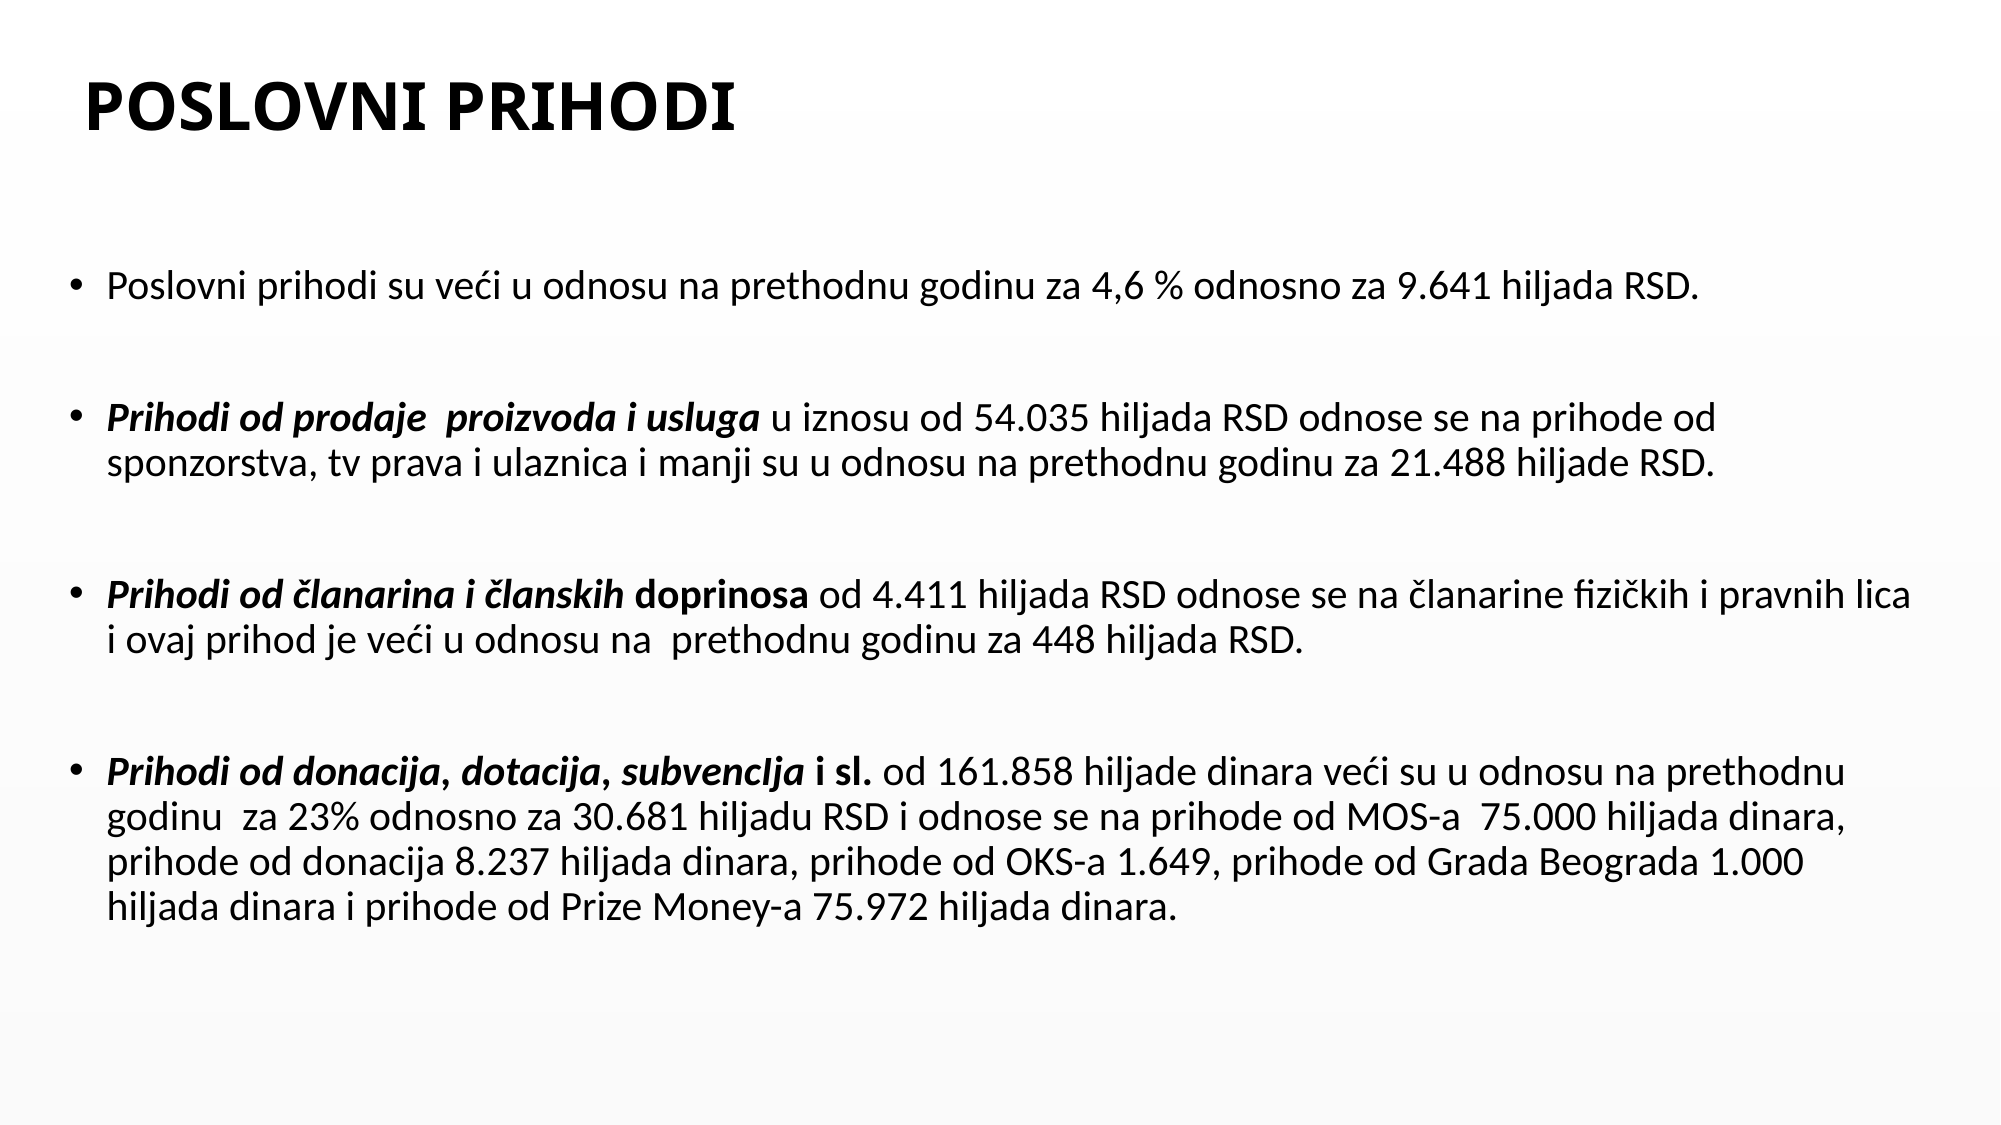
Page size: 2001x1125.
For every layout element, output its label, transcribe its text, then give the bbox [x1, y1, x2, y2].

title POSLOVNI PRIHODI [68, 0, 1794, 218]
list Poslovni prihodi su veći u odnosu na prethodnu godinu za 4,6 % odnosno za 9.641 hiljada RSD. Prihodi od prodaje proizvoda i usluga u iznosu od 54.035 hiljada RSD odnose se na prihode od sponzorstva, tv prava i ulaznica i manji su u odnosu na prethodnu godinu za 21.488 hiljade RSD. Prihodi od članarina i članskih doprinosa od 4.411 hiljada RSD odnose se na članarine fizičkih i pravnih lica i ovaj prihod je veći u odnosu na prethodnu godinu za 448 hiljada RSD. Prihodi od donacija, dotacija, subvencIja i sl. od 161.858 hiljade dinara veći su u odnosu na prethodnu godinu za 23% odnosno za 30.681 hiljadu RSD i odnose se na prihode od MOS-a 75.000 hiljada dinara, prihode od donacija 8.237 hiljada dinara, prihode od OKS-a 1.649, prihode od Grada Beograda 1.000 hiljada dinara i prihode od Prize Money-a 75.972 hiljada dinara. [54, 256, 1938, 1014]
